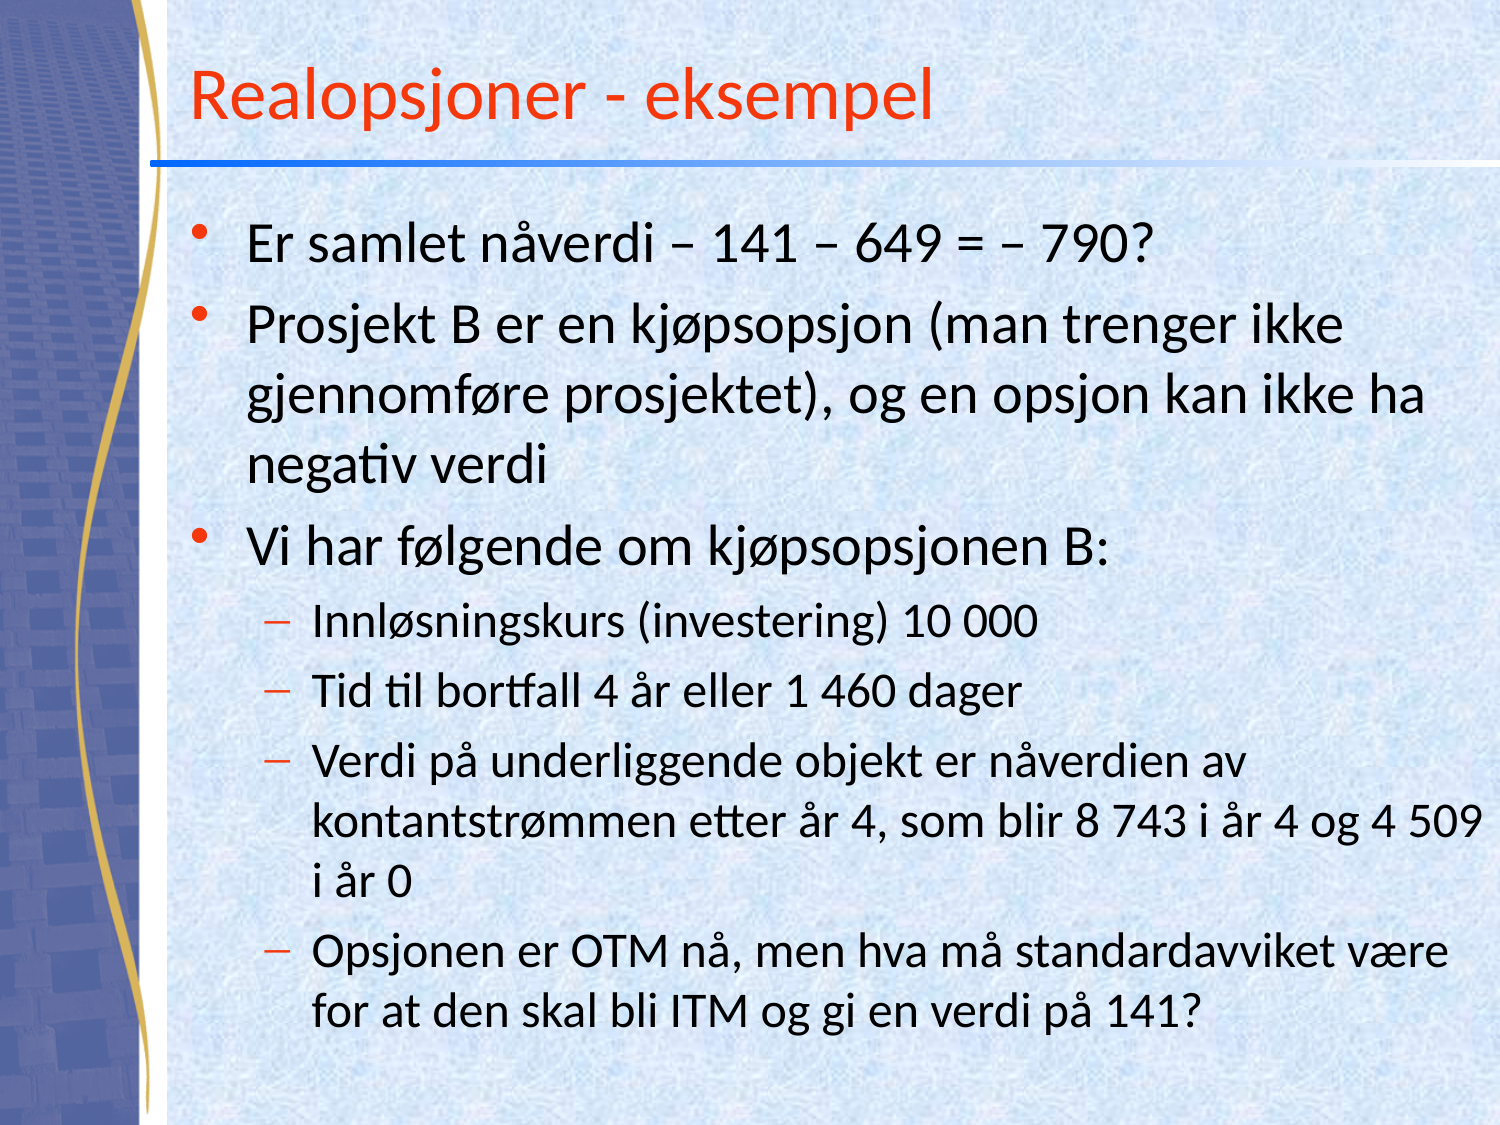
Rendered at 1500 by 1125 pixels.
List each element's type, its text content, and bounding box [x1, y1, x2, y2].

title Realopsjoner - eksempel [174, 19, 1500, 161]
list Er samlet nåverdi – 141 – 649 = – 790? Prosjekt B er en kjøpsopsjon (man trenger ikke gjennomføre prosjektet), og en opsjon kan ikke ha negativ verdi Vi har følgende om kjøpsopsjonen B: Innløsningskurs (investering) 10 000 Tid til bortfall 4 år eller 1 460 dager Verdi på underliggende objekt er nåverdien av kontantstrømmen etter år 4, som blir 8 743 i år 4 og 4 509 i år 0 Opsjonen er OTM nå, men hva må standardavviket være for at den skal bli ITM og gi en verdi på 141? [174, 196, 1500, 1099]
picture [0, 0, 1500, 1125]
